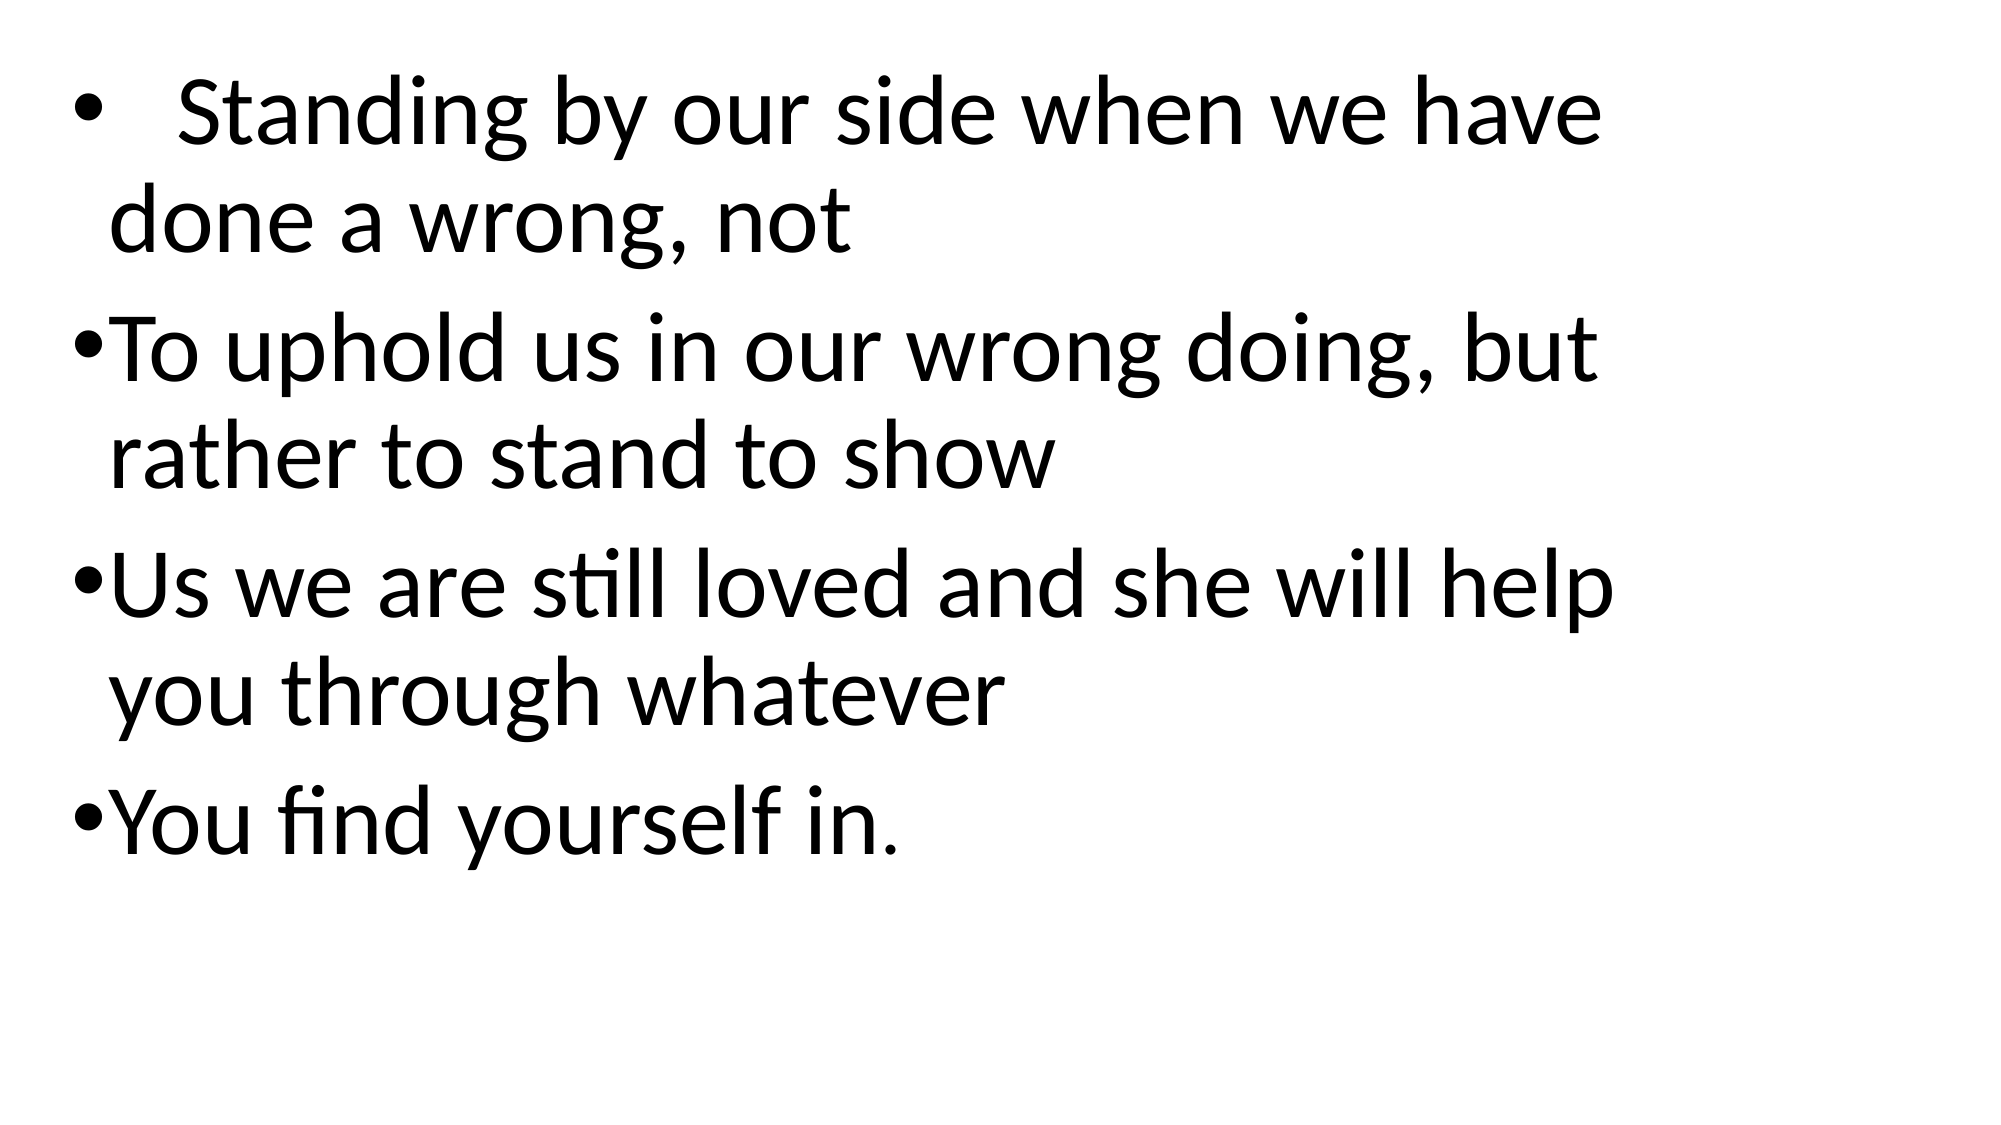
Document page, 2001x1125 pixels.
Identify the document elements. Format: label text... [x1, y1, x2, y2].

list Standing by our side when we have done a wrong, not To uphold us in our wrong doing, but rather to stand to show Us we are still loved and she will help you through whatever You find yourself in. [56, 50, 1782, 1092]
